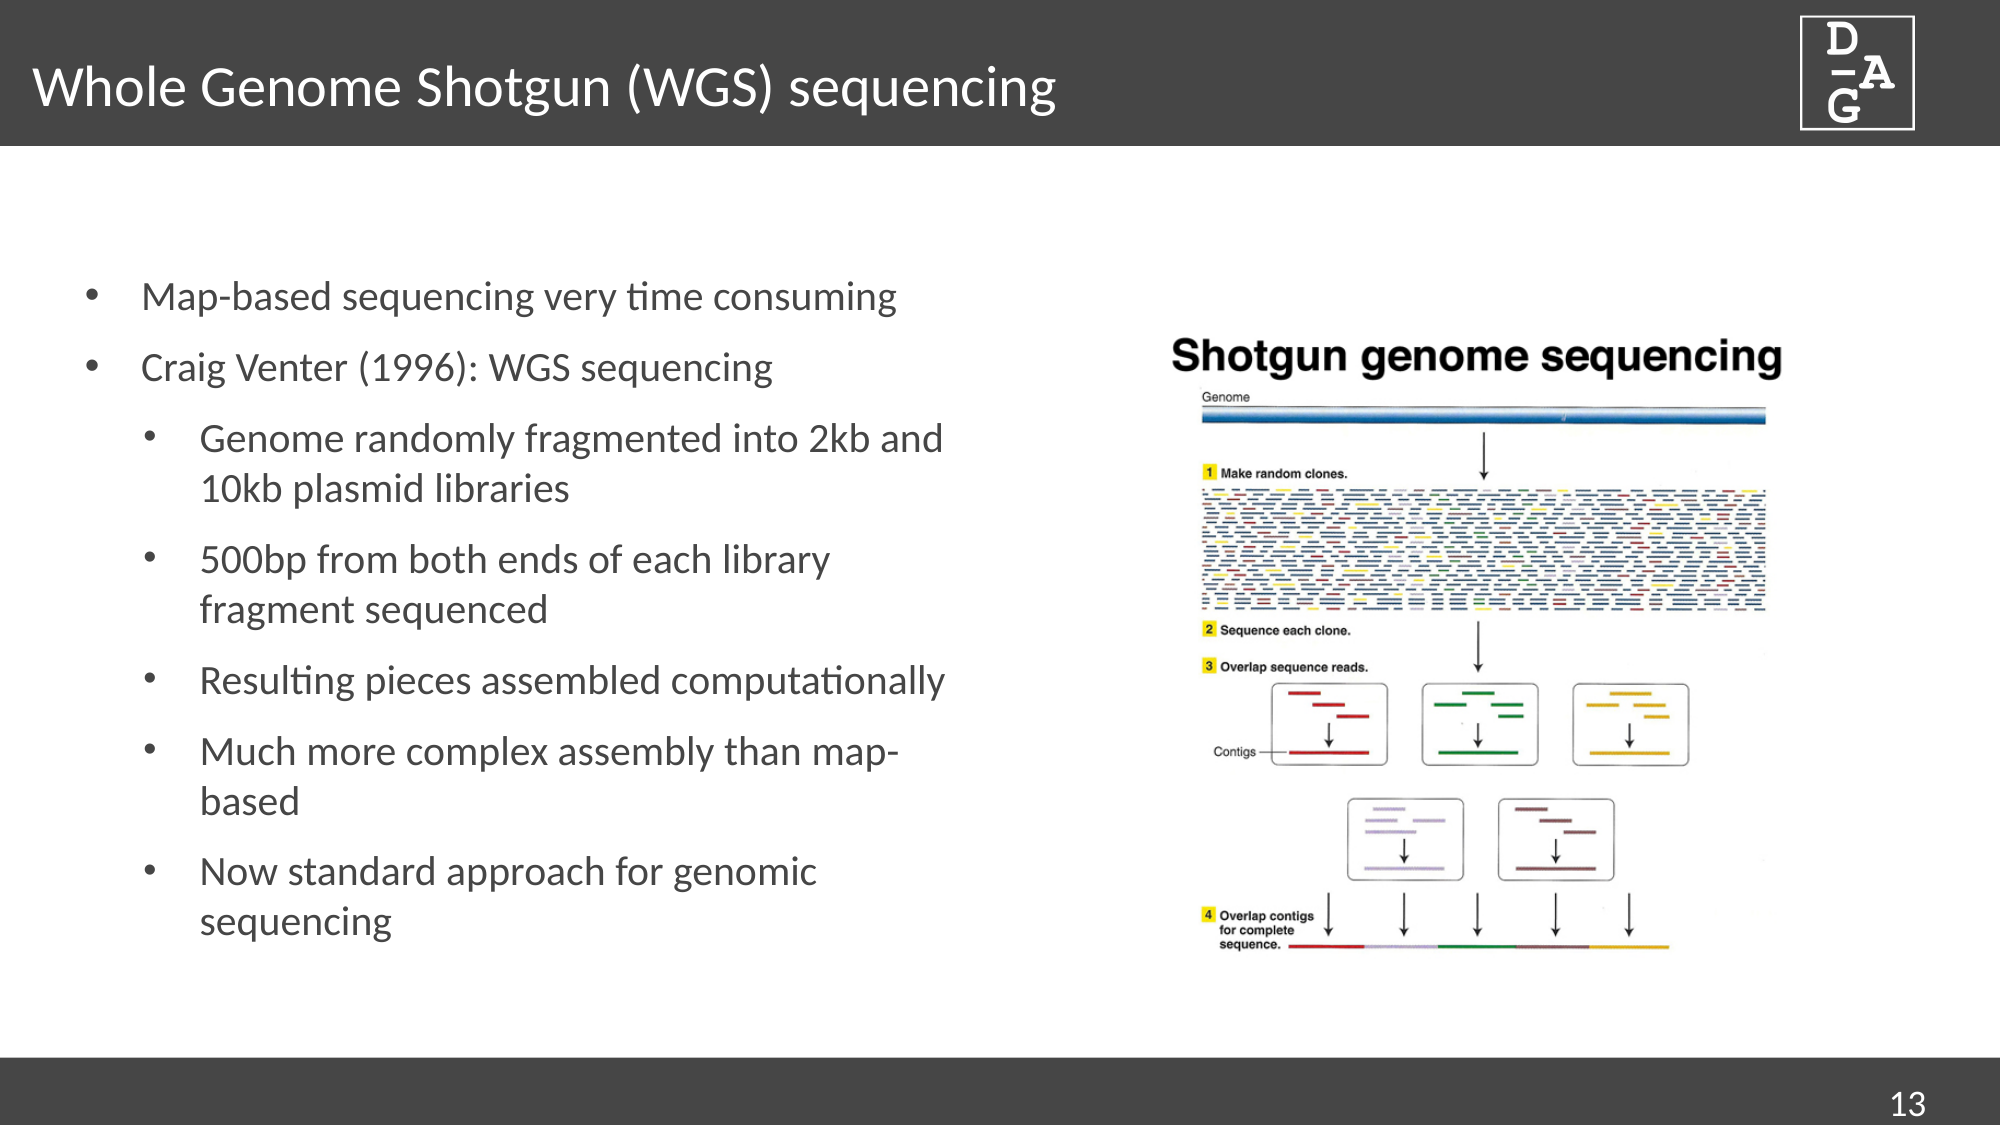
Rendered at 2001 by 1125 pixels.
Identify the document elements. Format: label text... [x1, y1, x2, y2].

title Whole Genome Shotgun (WGS) sequencing [32, 34, 1760, 147]
picture [1800, 15, 1916, 131]
list Map-based sequencing very time consuming Craig Venter (1996): WGS sequencing Genome randomly fragmented into 2kb and 10kb plasmid libraries 500bp from both ends of each library fragment sequenced Resulting pieces assembled computationally Much more complex assembly than map-based Now standard approach for genomic sequencing [84, 261, 959, 1018]
slide_number 13 [1873, 1071, 1980, 1109]
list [1041, 311, 1916, 968]
